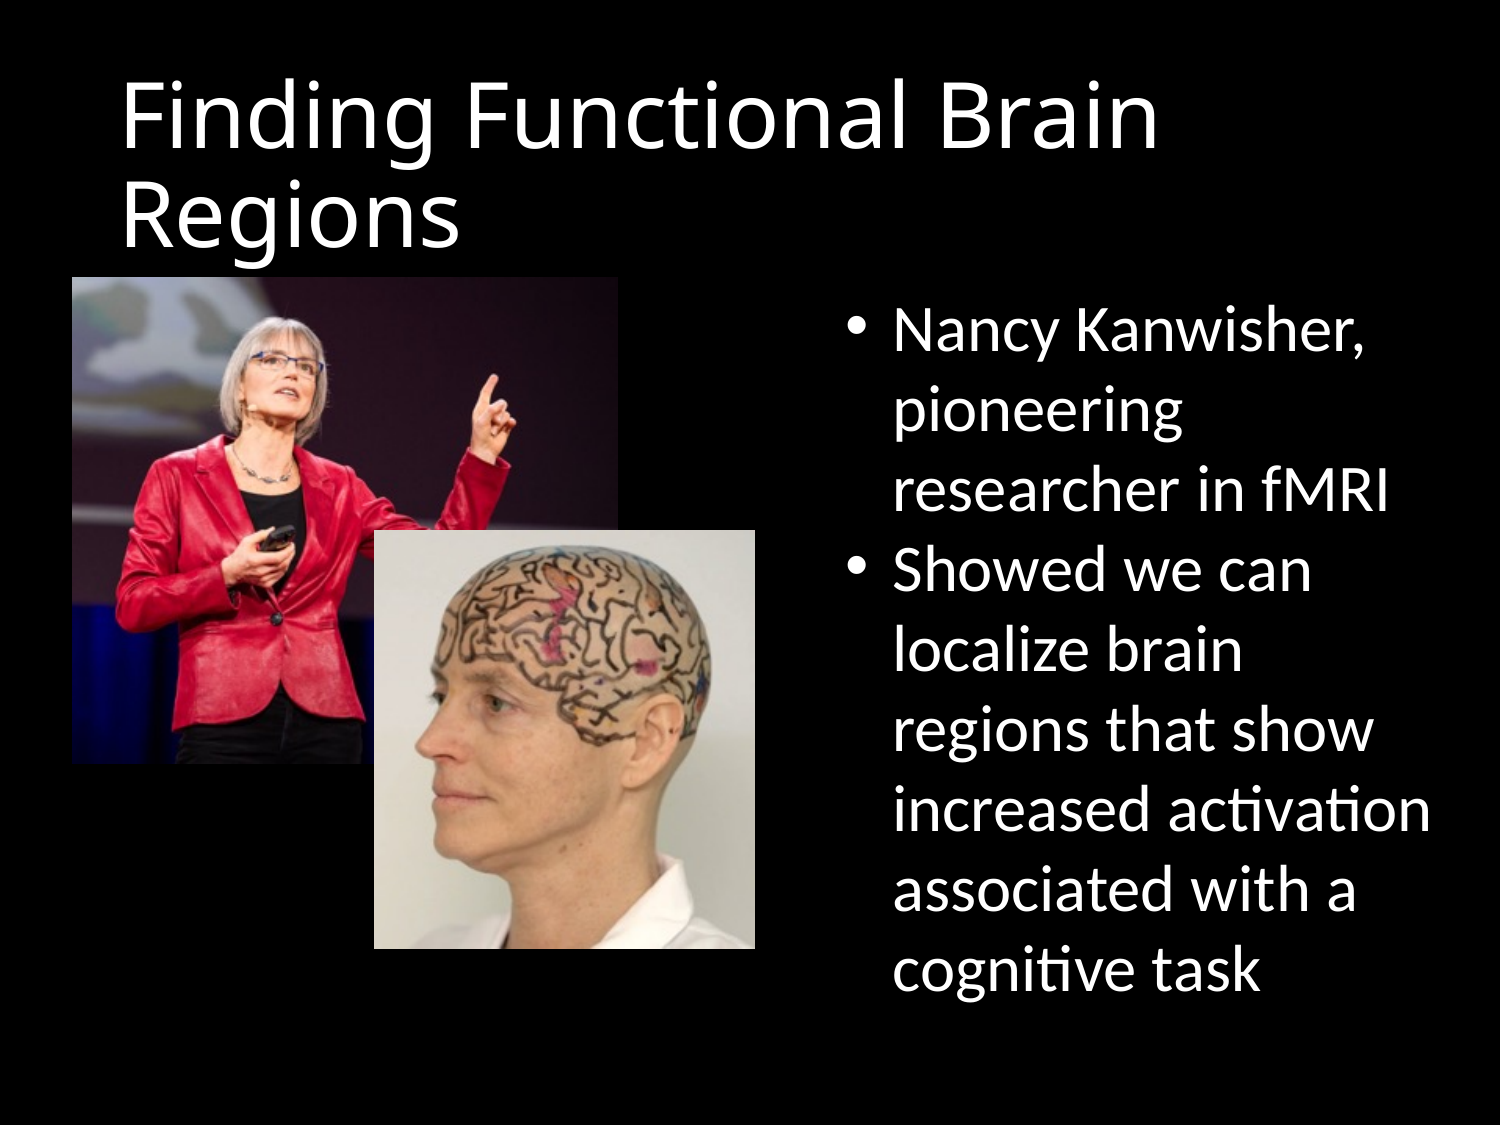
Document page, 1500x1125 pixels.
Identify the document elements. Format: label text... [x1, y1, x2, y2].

picture [72, 277, 755, 949]
title Finding Functional Brain Regions [103, 59, 1397, 278]
text_box Nancy Kanwisher, pioneering researcher in fMRI Showed we can localize brain regions that show increased activation associated with a cognitive task [830, 277, 1453, 1012]
